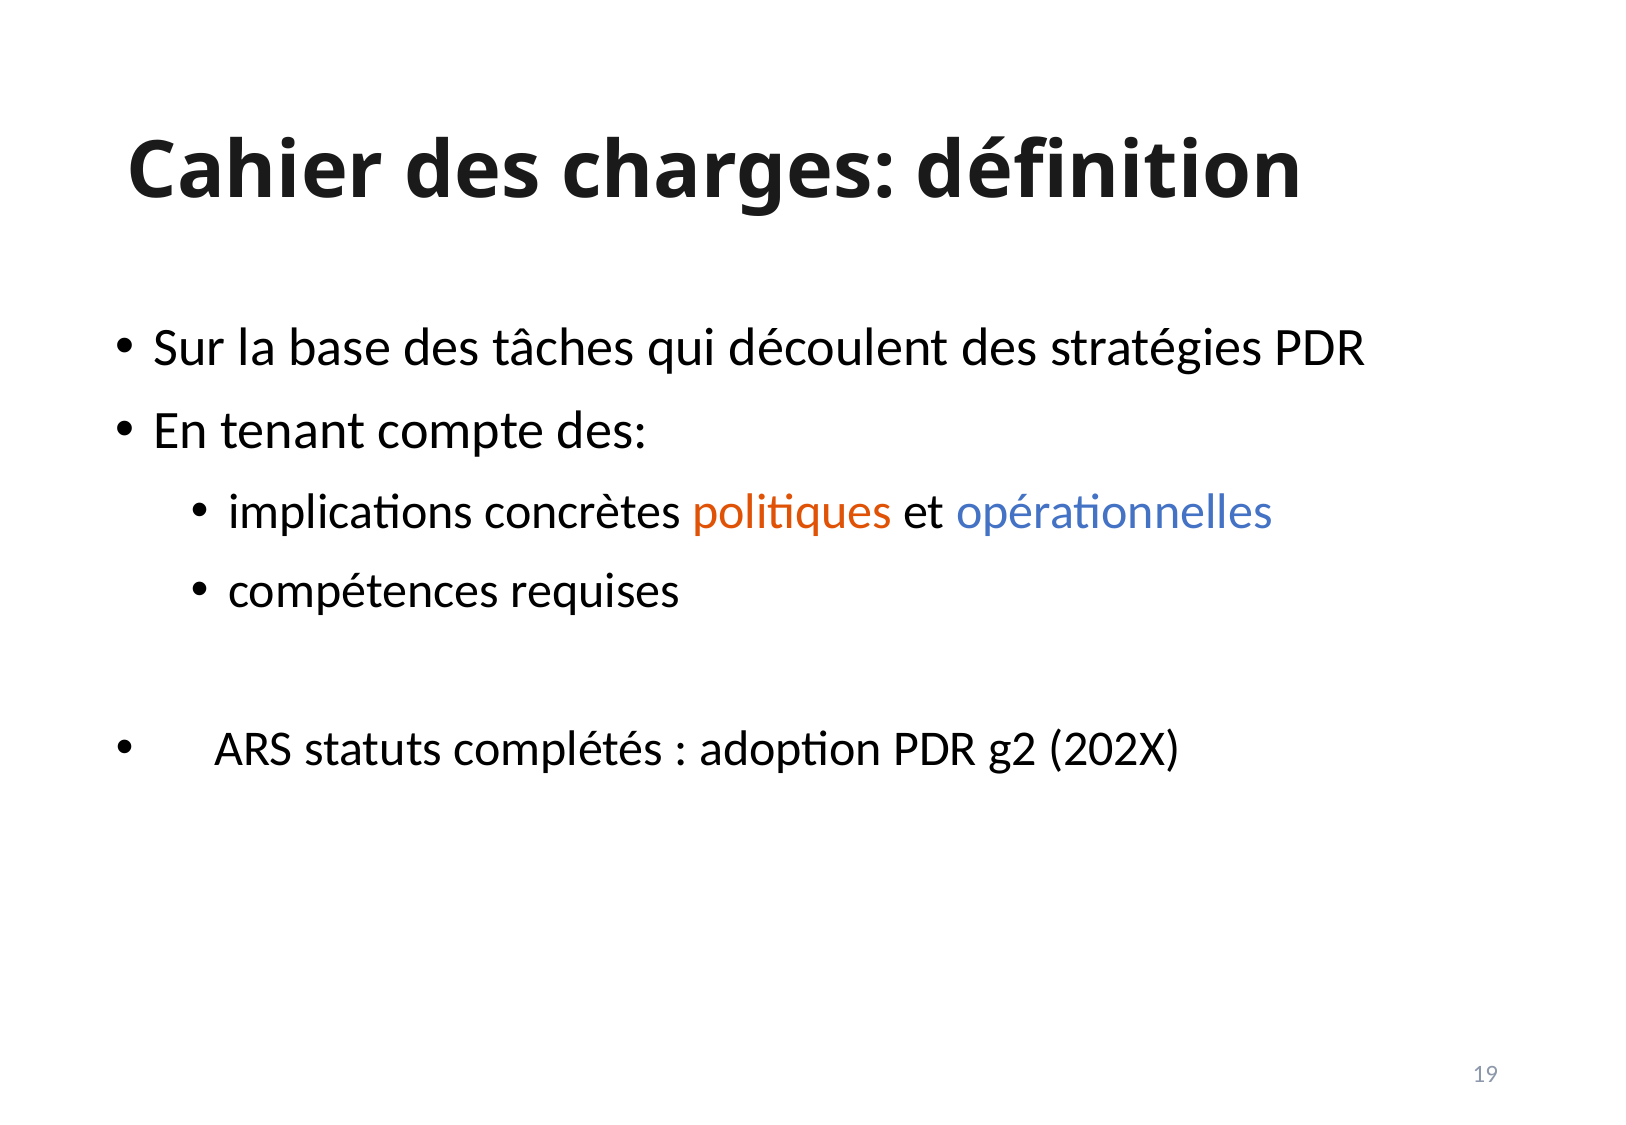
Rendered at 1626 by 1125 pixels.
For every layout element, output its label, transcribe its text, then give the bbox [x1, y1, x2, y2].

text_box Sur la base des tâches qui découlent des stratégies PDR En tenant compte des: implications concrètes politiques et opérationnelles compétences requises ARS statuts complétés : adoption PDR g2 (202X) [100, 310, 1446, 863]
title Cahier des charges: définition [111, 59, 1514, 278]
slide_number 19 [1147, 1042, 1514, 1103]
